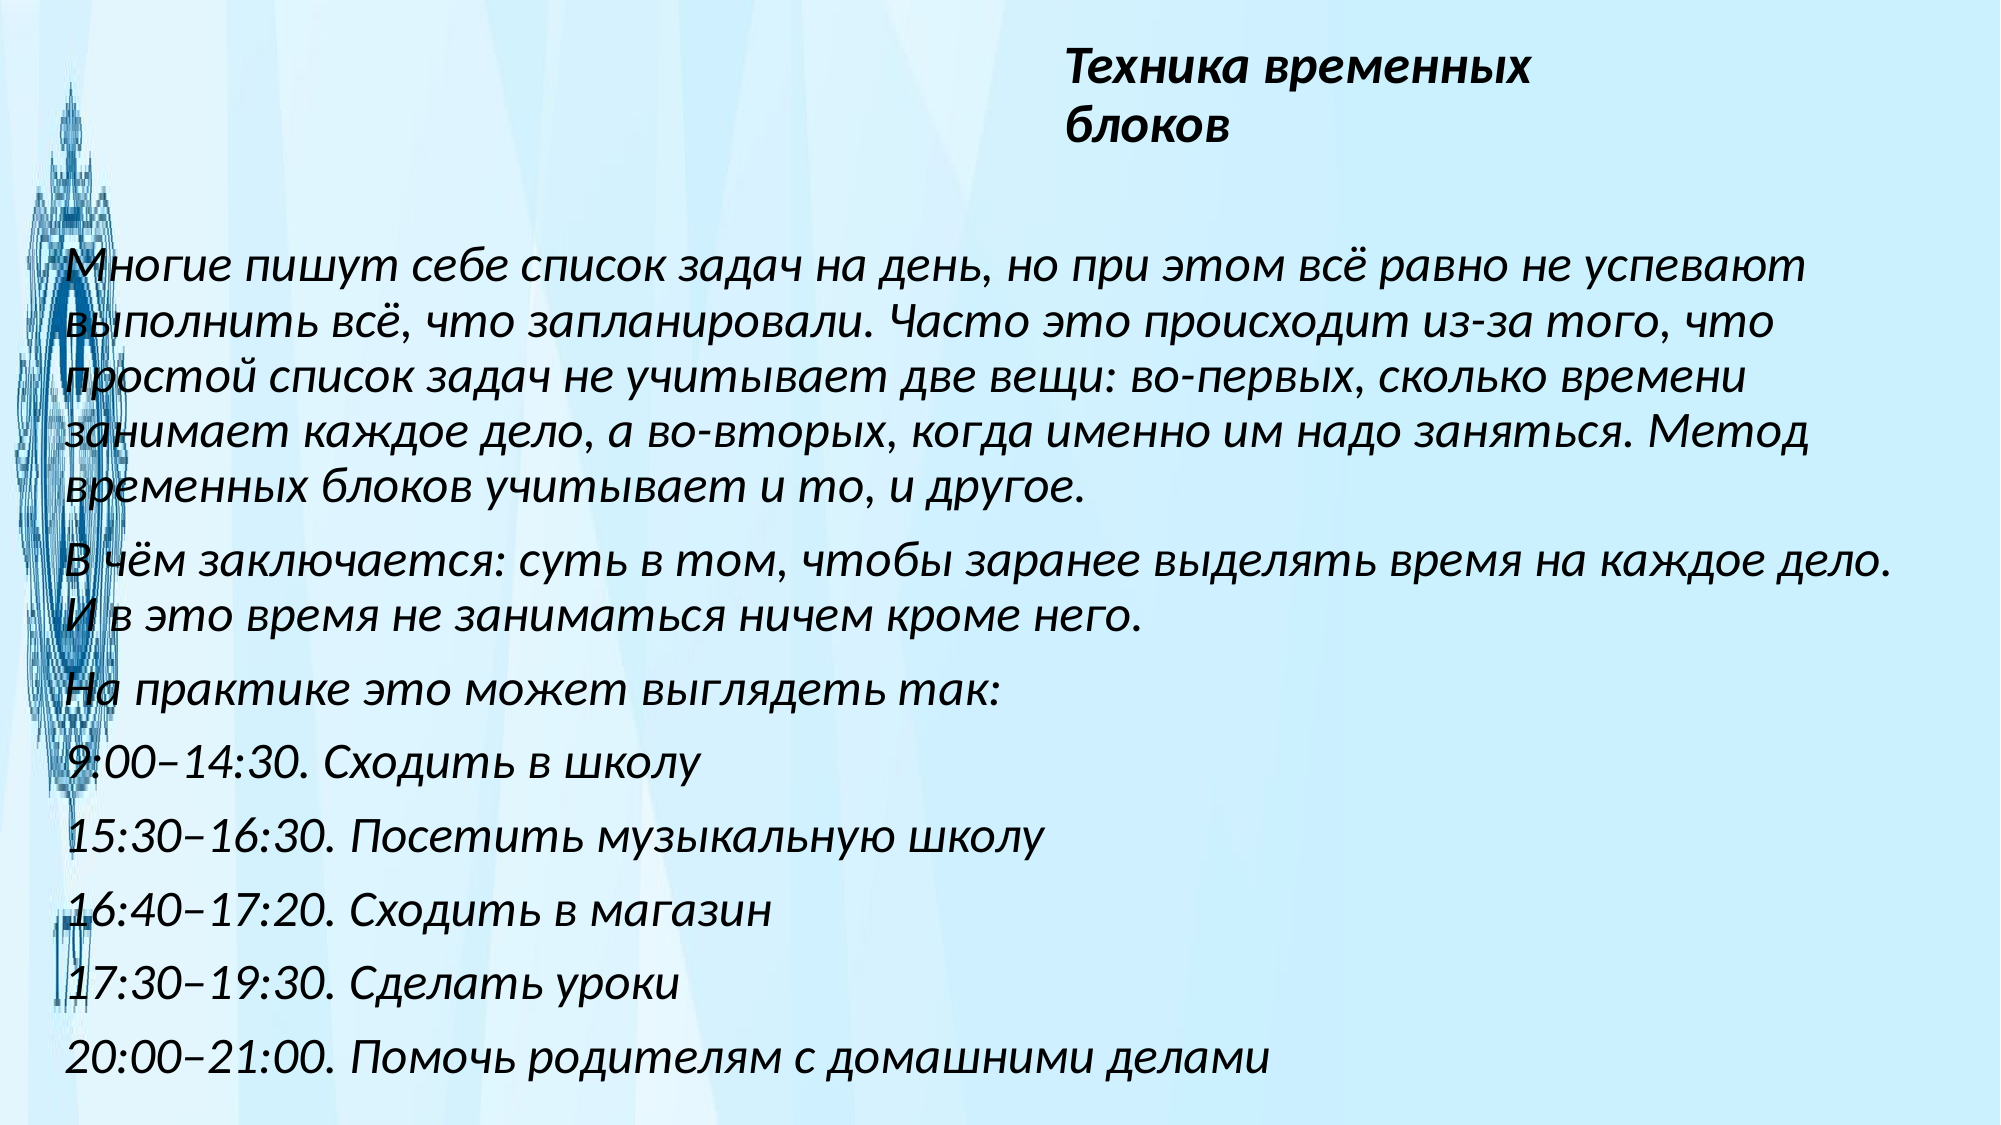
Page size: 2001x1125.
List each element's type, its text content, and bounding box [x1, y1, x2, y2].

list Многие пишут себе список задач на день, но при этом всё равно не успевают выполнить всё, что запланировали. Часто это происходит из-за того, что простой список задач не учитывает две вещи: во-первых, сколько времени занимает каждое дело, а во-вторых, когда именно им надо заняться. Метод временных блоков учитывает и то, и другое. В чём заключается: суть в том, чтобы заранее выделять время на каждое дело. И в это время не заниматься ничем кроме него. На практике это может выглядеть так: 9:00–14:30. Сходить в школу 15:30–16:30. Посетить музыкальную школу 16:40–17:20. Сходить в магазин 17:30–19:30. Сделать уроки 20:00–21:00. Помочь родителям с домашними делами [48, 230, 1913, 1092]
list Техника временных блоков [1046, 29, 1697, 115]
picture [0, 0, 2001, 1125]
